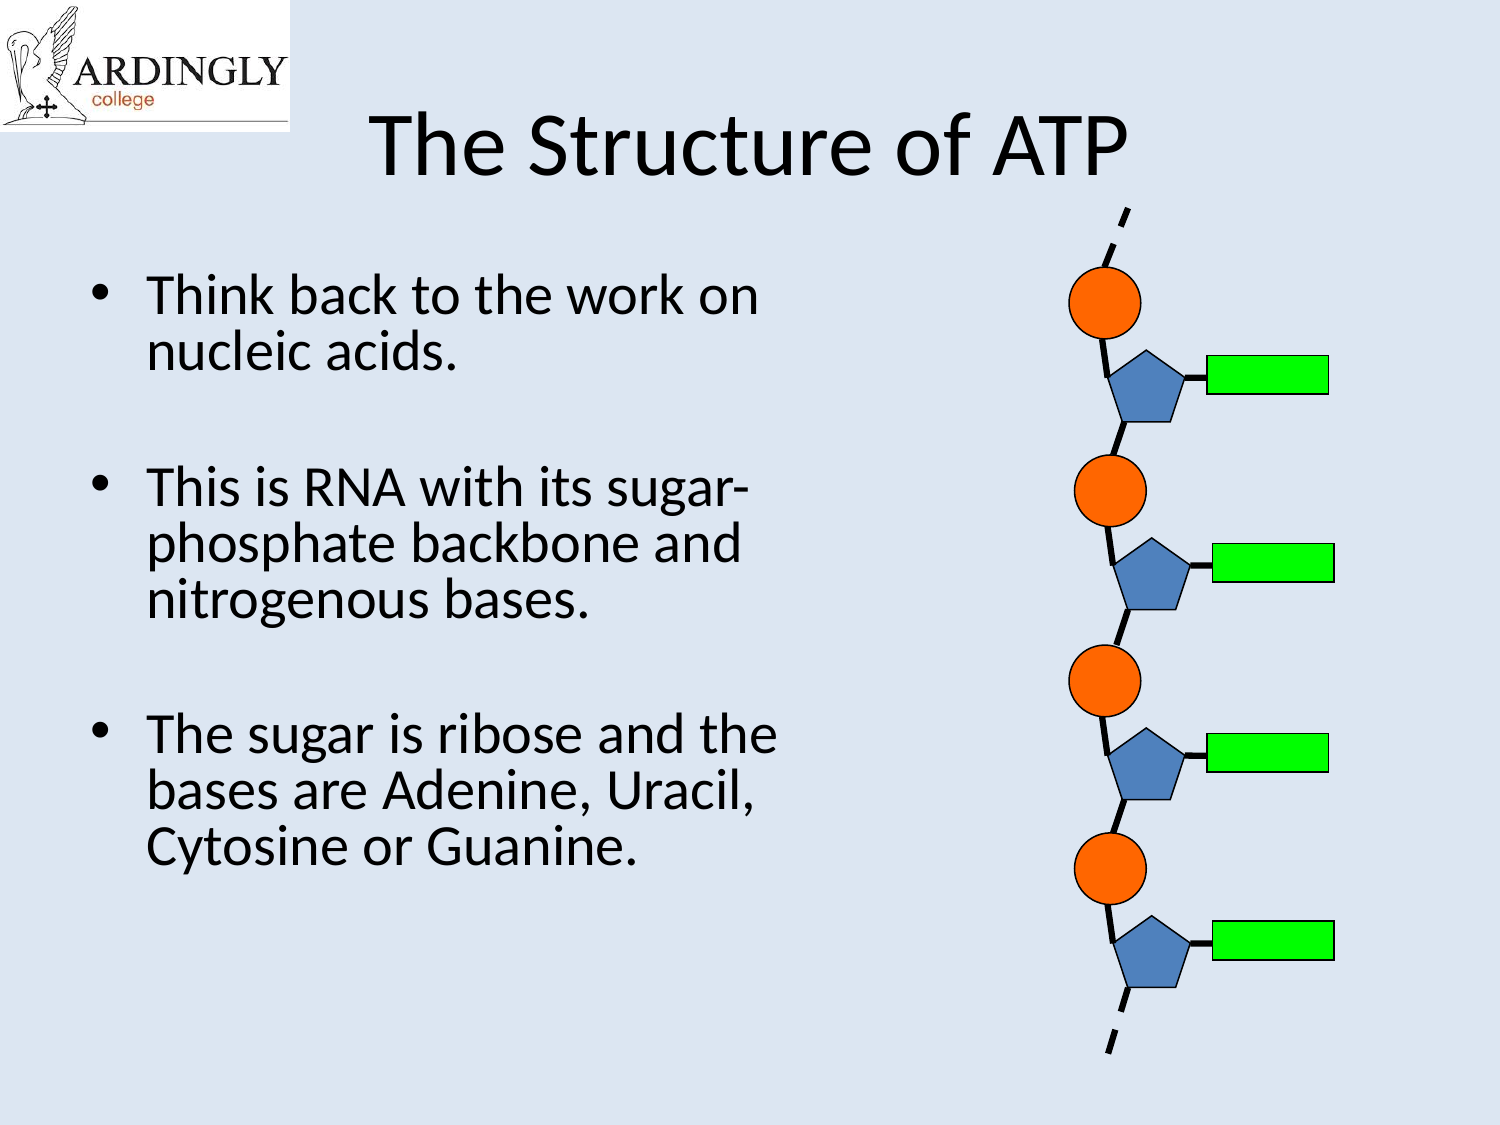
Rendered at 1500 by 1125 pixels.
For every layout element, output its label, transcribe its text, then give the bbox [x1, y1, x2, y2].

title The Structure of ATP [75, 45, 1425, 233]
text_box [1068, 207, 1335, 1067]
list Think back to the work on nucleic acids. This is RNA with its sugar-phosphate backbone and nitrogenous bases. The sugar is ribose and the bases are Adenine, Uracil, Cytosine or Guanine. [75, 262, 821, 1083]
picture [0, 0, 290, 132]
